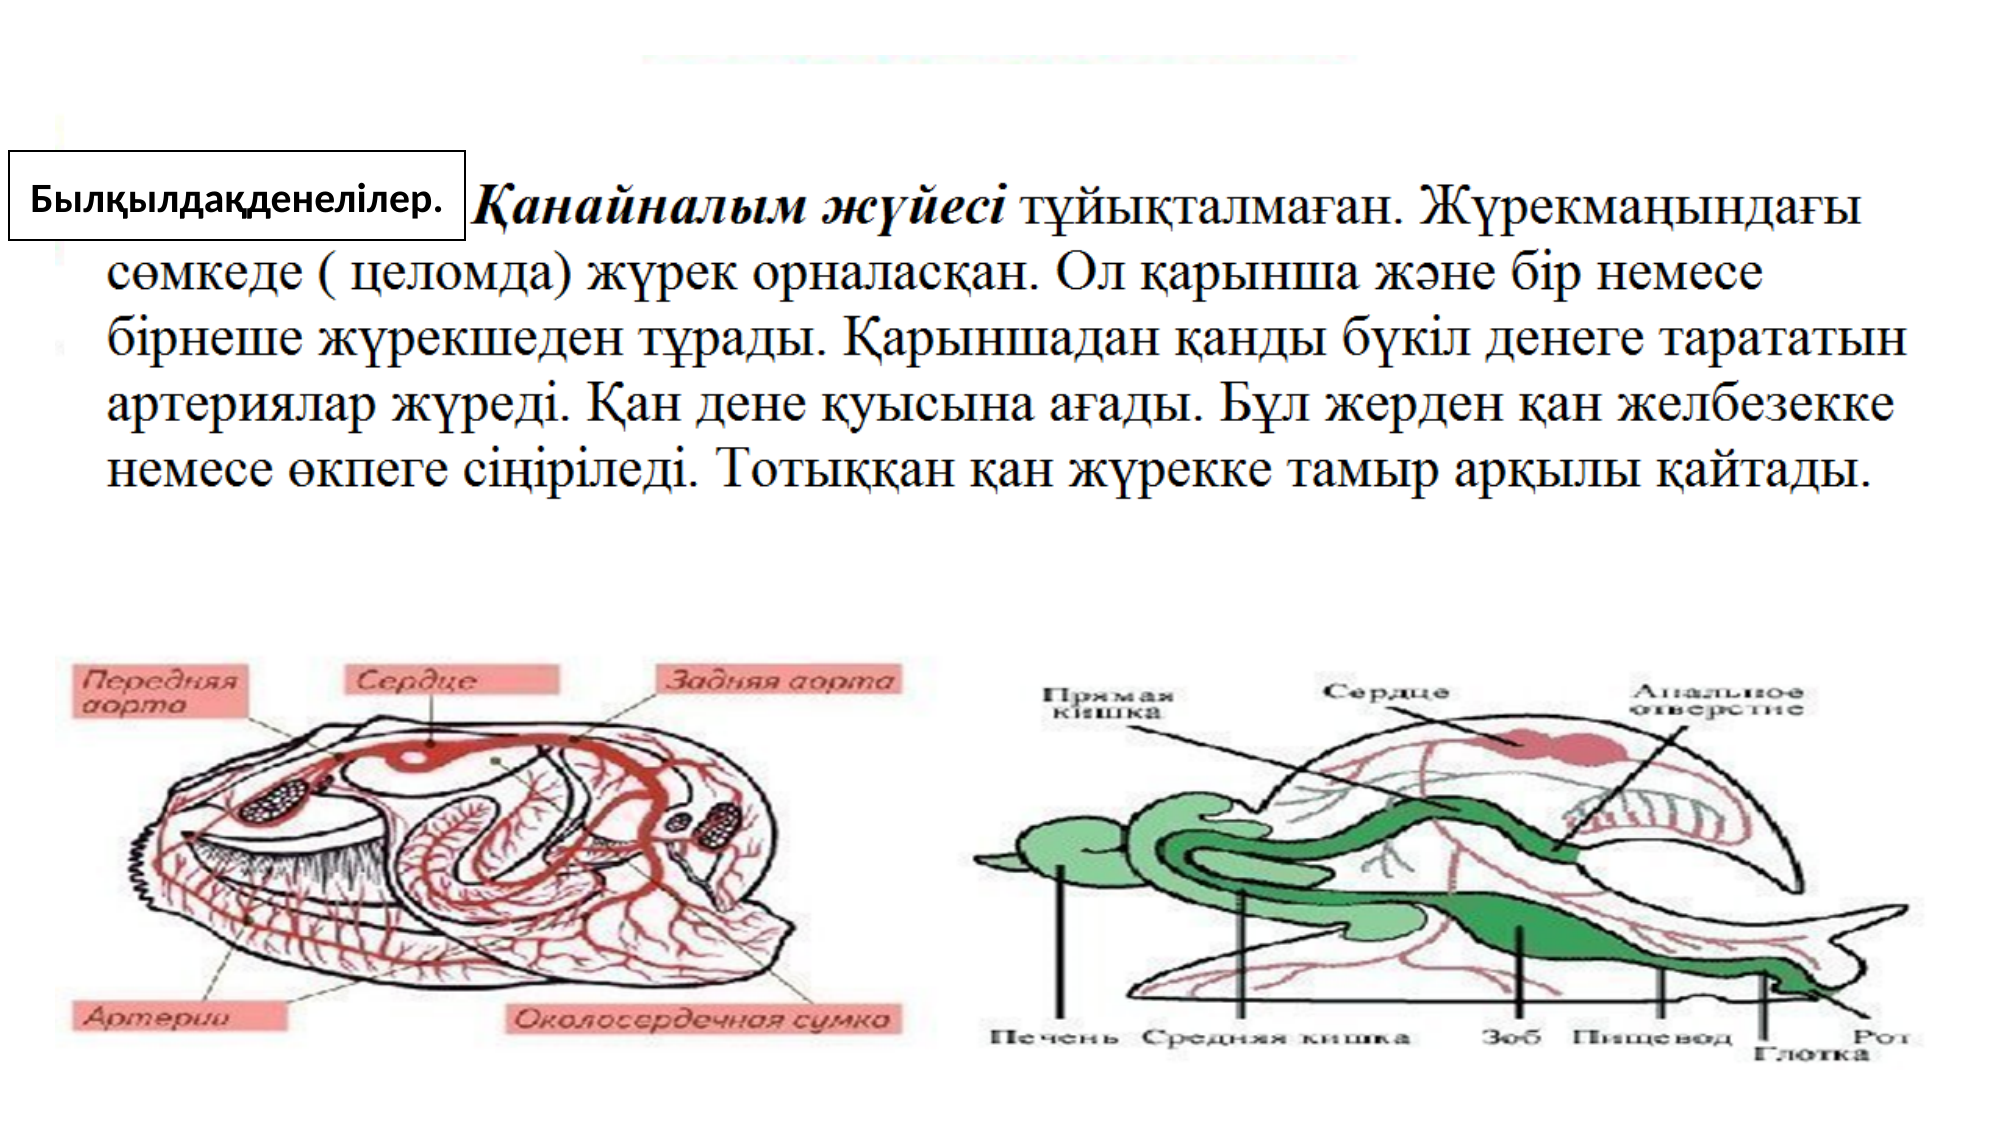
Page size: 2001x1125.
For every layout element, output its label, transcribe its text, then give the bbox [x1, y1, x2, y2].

text_box Былқылдақденелілер. [8, 150, 55, 241]
picture [55, 55, 1945, 1070]
